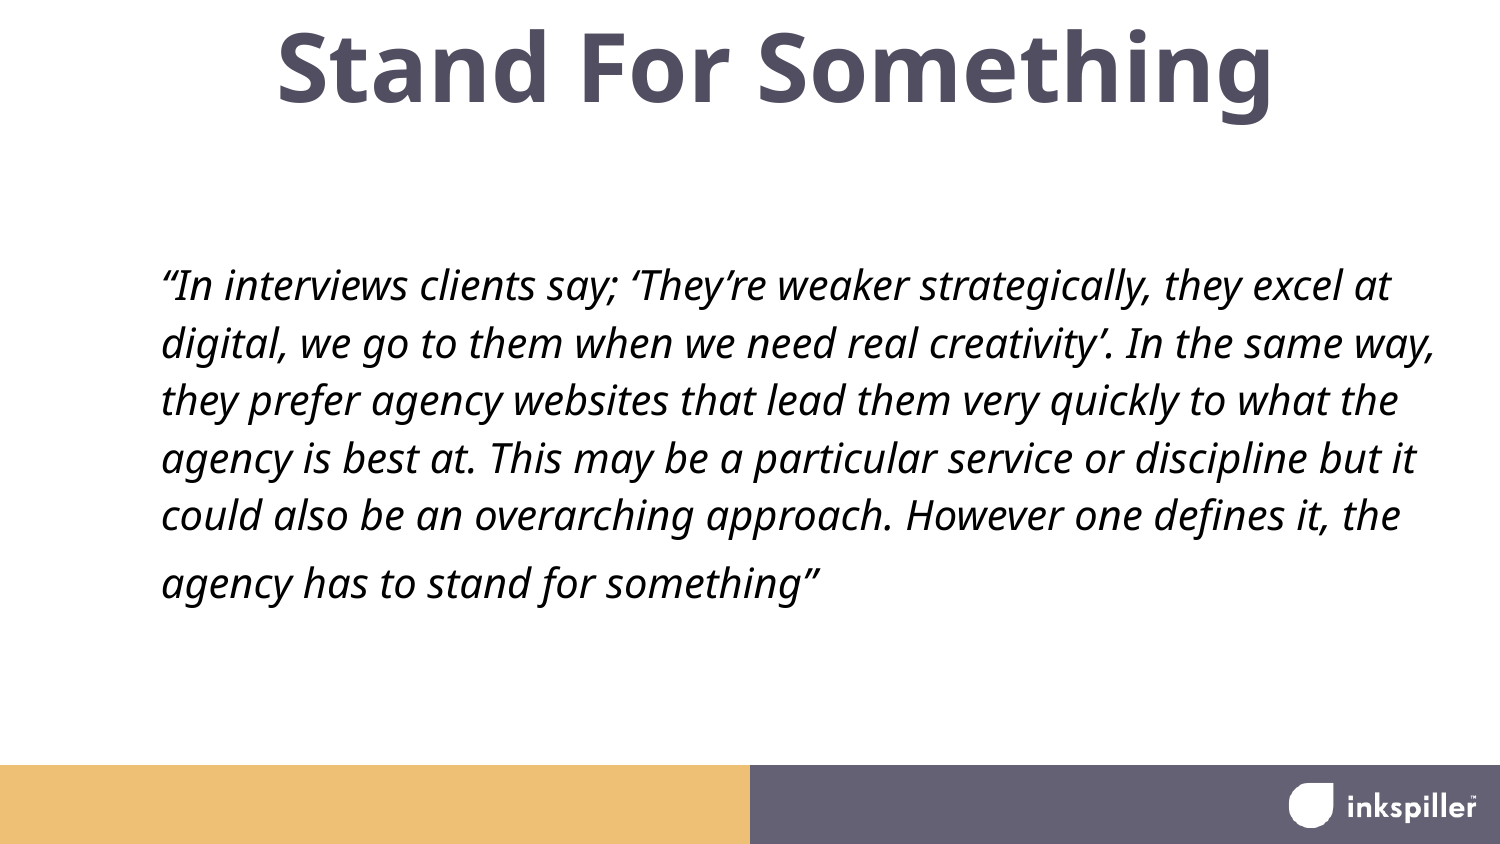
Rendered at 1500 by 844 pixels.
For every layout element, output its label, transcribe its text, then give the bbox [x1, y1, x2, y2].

picture [0, 765, 1500, 844]
title Stand For Something [136, 0, 1417, 169]
text_box “In interviews clients say; ‘They’re weaker strategically, they excel at digital, we go to them when we need real creativity’. In the same way, they prefer agency websites that lead them very quickly to what the agency is best at. This may be a particular service or discipline but it could also be an overarching approach. However one defines it, the agency has to stand for something” [145, 236, 1500, 724]
